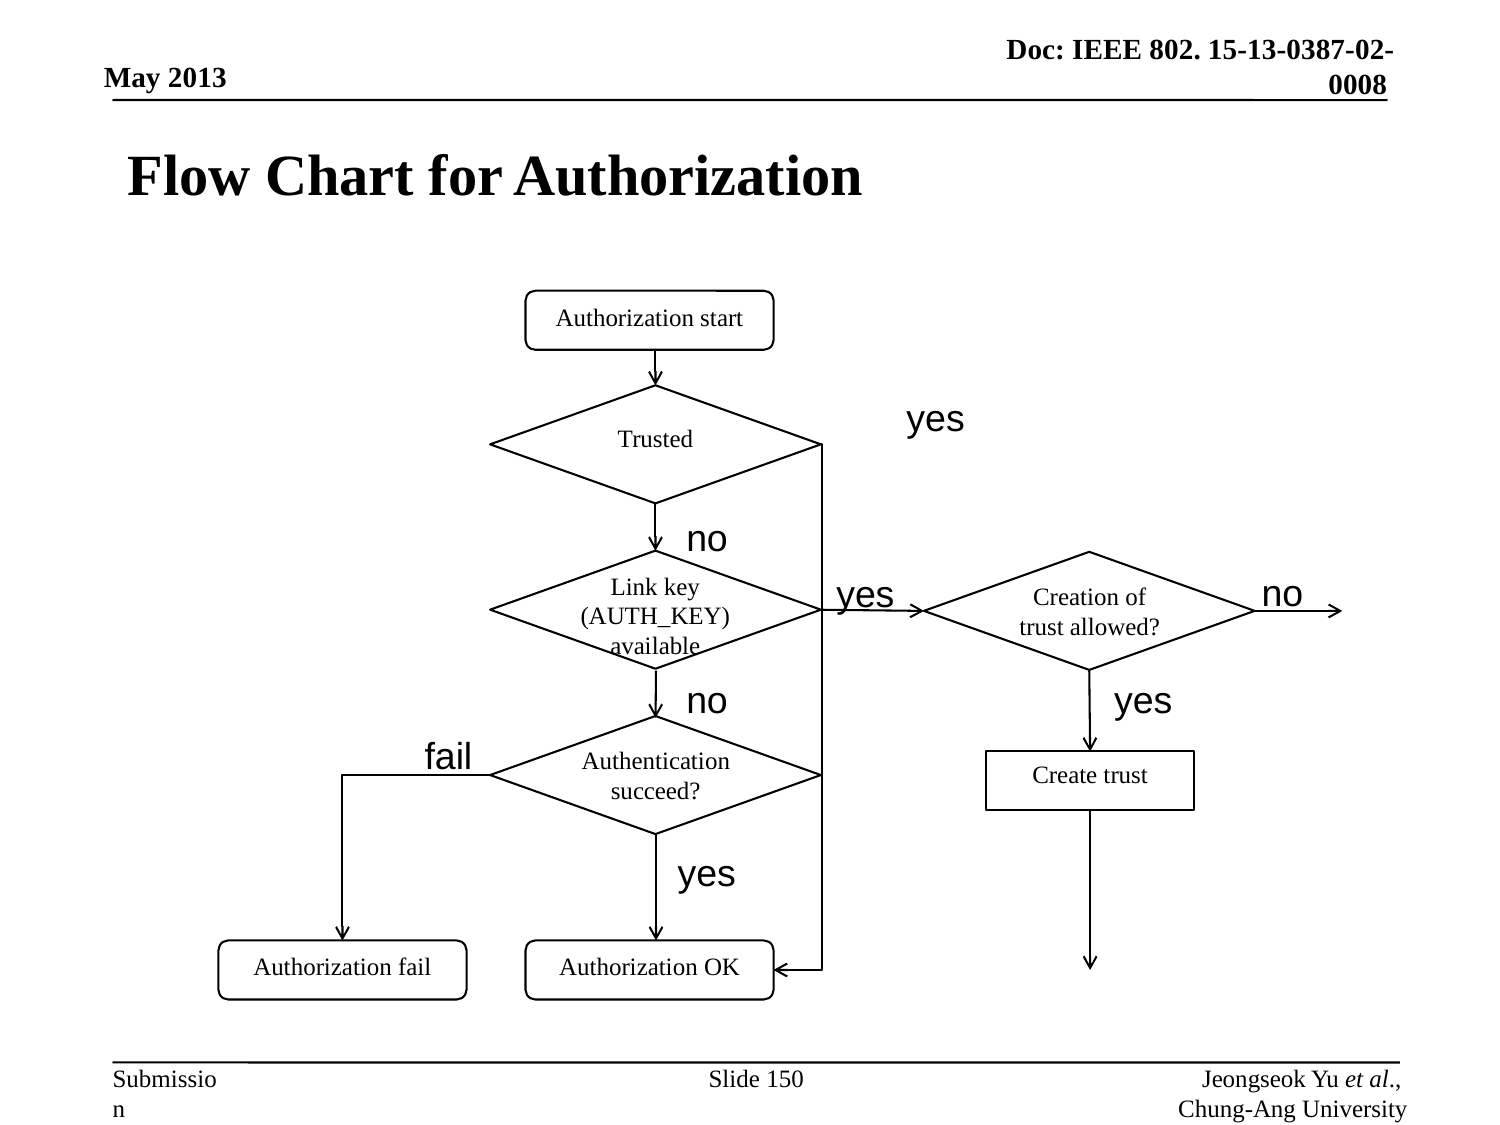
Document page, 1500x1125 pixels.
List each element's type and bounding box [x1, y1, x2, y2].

text_box [1099, 668, 1188, 729]
text_box [891, 387, 980, 447]
text_box [218, 290, 1343, 1000]
title [112, 112, 1388, 232]
text_box [675, 1062, 838, 1093]
